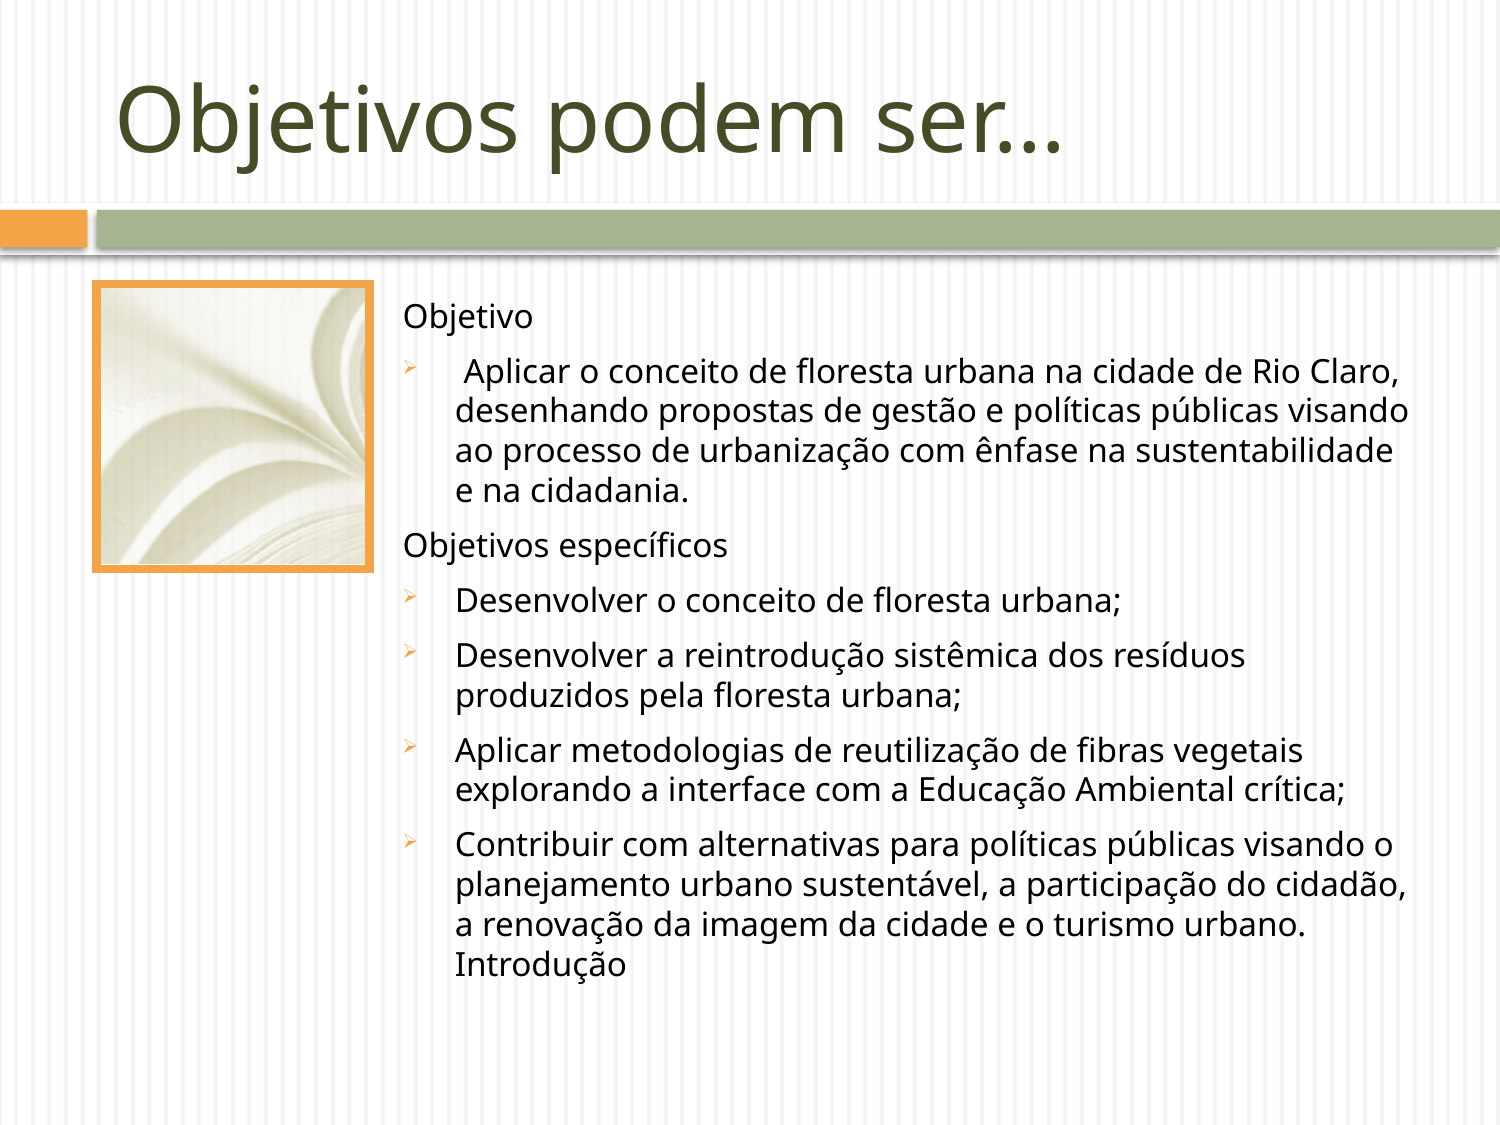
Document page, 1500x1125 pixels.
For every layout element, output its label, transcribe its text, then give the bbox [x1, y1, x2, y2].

title Objetivos podem ser... [99, 44, 1425, 188]
list Objetivo Aplicar o conceito de floresta urbana na cidade de Rio Claro, desenhando propostas de gestão e políticas públicas visando ao processo de urbanização com ênfase na sustentabilidade e na cidadania. Objetivos específicos Desenvolver o conceito de floresta urbana; Desenvolver a reintrodução sistêmica dos resíduos produzidos pela floresta urbana; Aplicar metodologias de reutilização de fibras vegetais explorando a interface com a Educação Ambiental crítica; Contribuir com alternativas para políticas públicas visando o planejamento urbano sustentável, a participação do cidadão, a renovação da imagem da cidade e o turismo urbano. Introdução [387, 287, 1438, 1013]
picture [101, 288, 365, 565]
